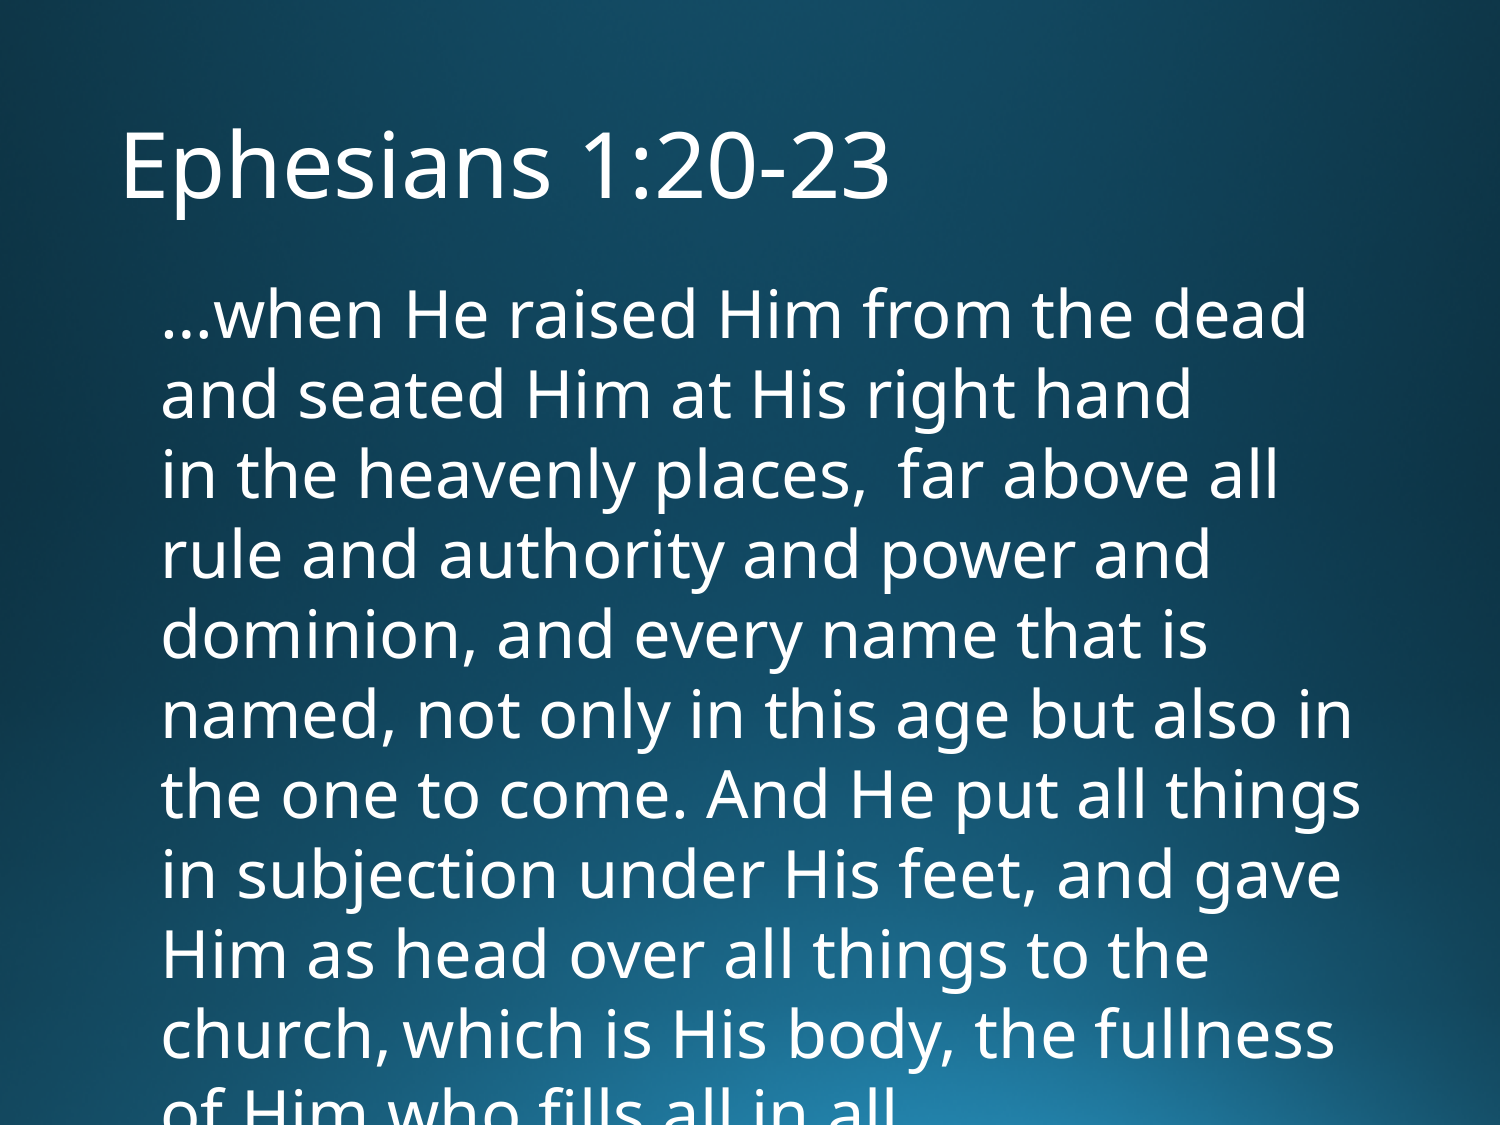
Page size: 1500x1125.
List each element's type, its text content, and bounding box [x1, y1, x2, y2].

text_box …when He raised Him from the dead and seated Him at His right hand in the heavenly places, far above all rule and authority and power and dominion, and every name that is named, not only in this age but also in the one to come. And He put all things in subjection under His feet, and gave Him as head over all things to the church, which is His body, the fullness of Him who fills all in all. [145, 264, 1397, 1125]
title Ephesians 1:20-23 [103, 59, 1397, 278]
picture [0, 0, 1500, 1125]
